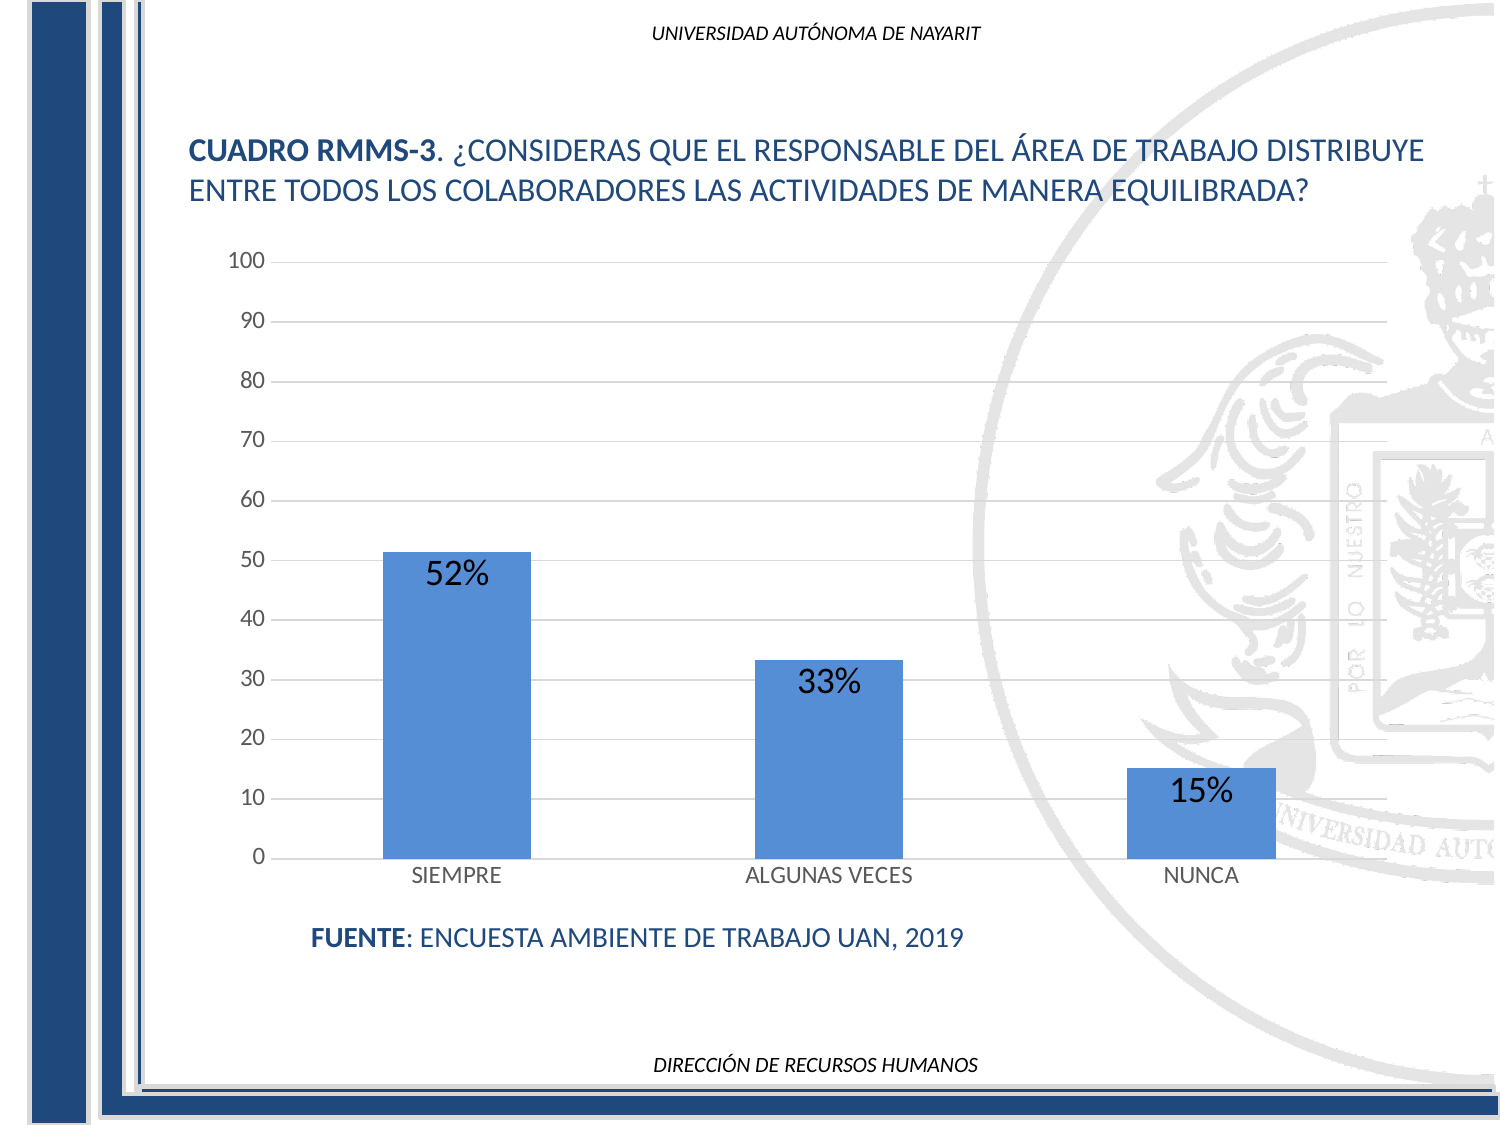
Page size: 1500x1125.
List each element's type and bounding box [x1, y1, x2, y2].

chart [203, 236, 1412, 904]
text_box [29, 0, 1500, 1125]
